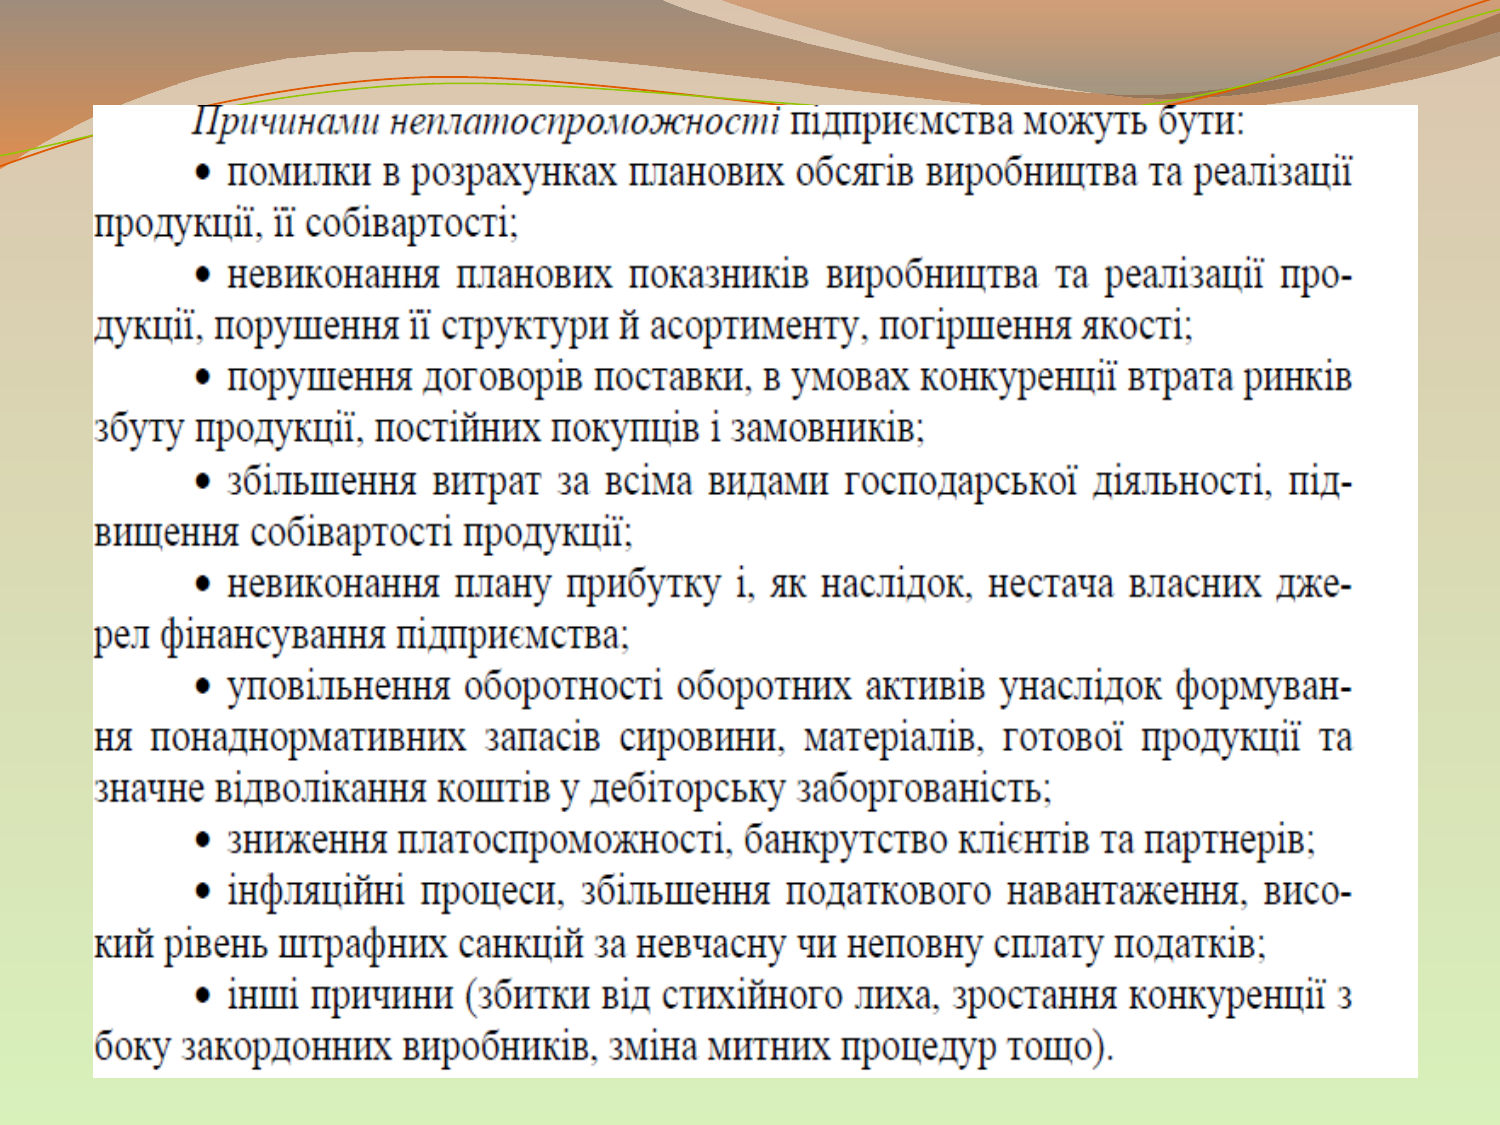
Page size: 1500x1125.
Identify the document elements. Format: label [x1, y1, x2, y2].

picture [93, 105, 1419, 1079]
